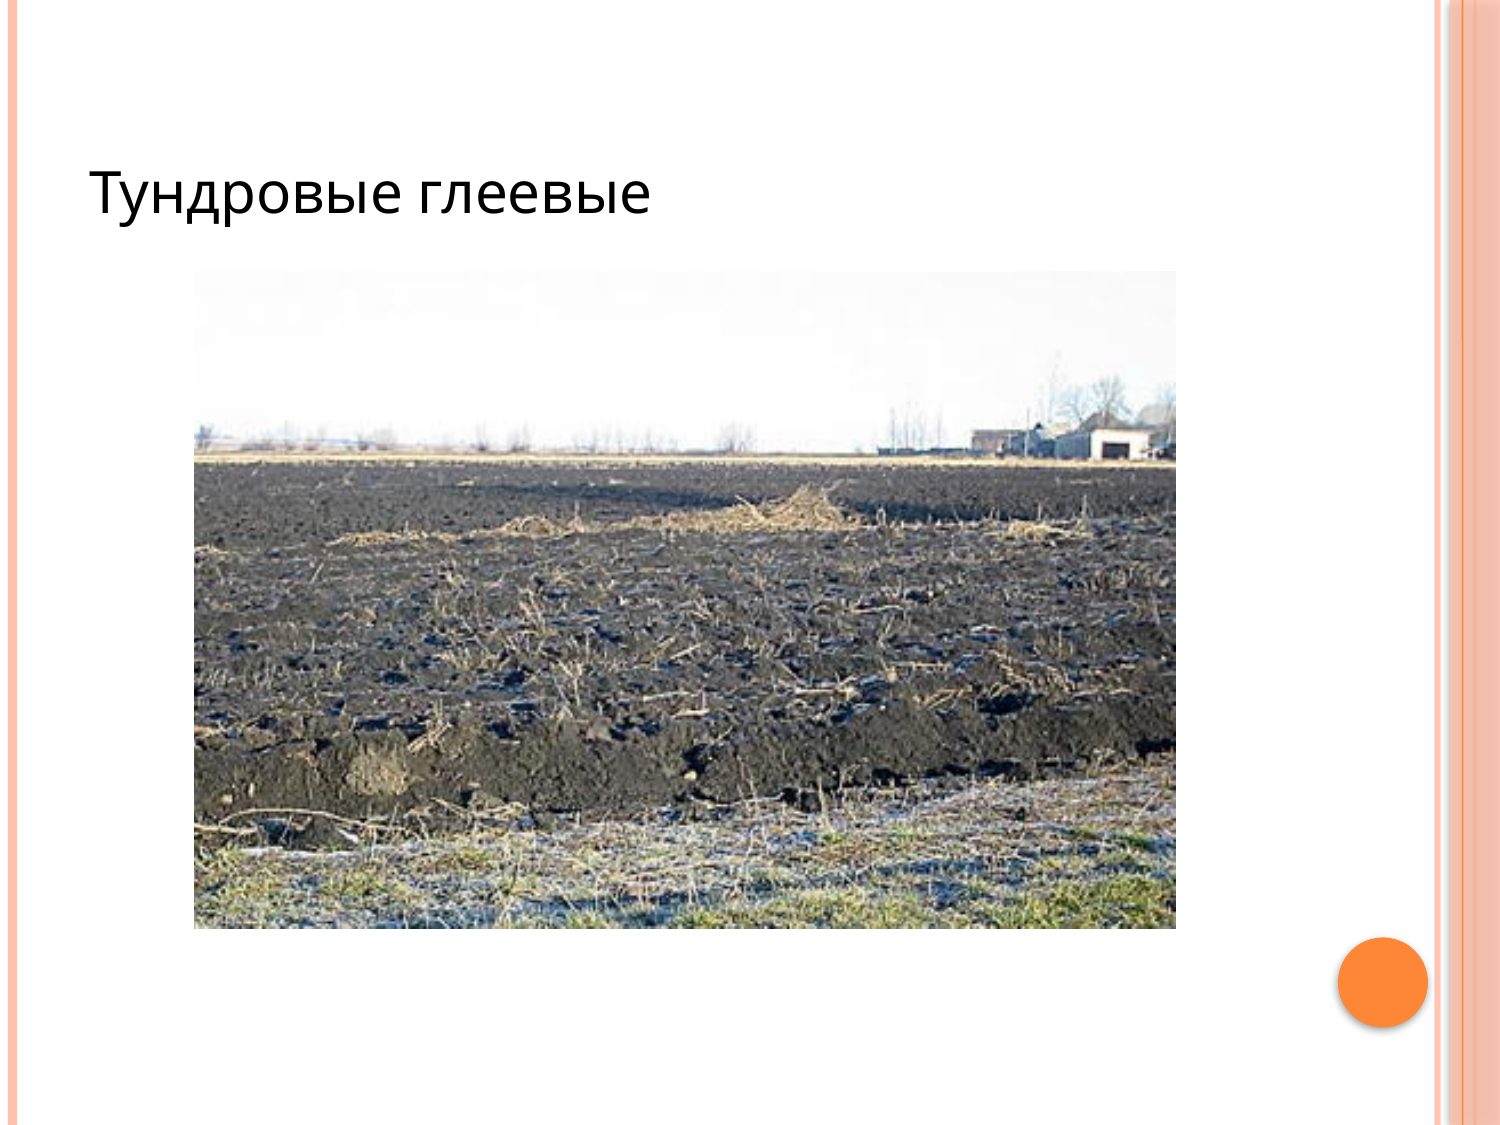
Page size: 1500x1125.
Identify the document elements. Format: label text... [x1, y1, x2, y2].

title Тундровые глеевые [75, 45, 1300, 233]
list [194, 271, 1176, 930]
